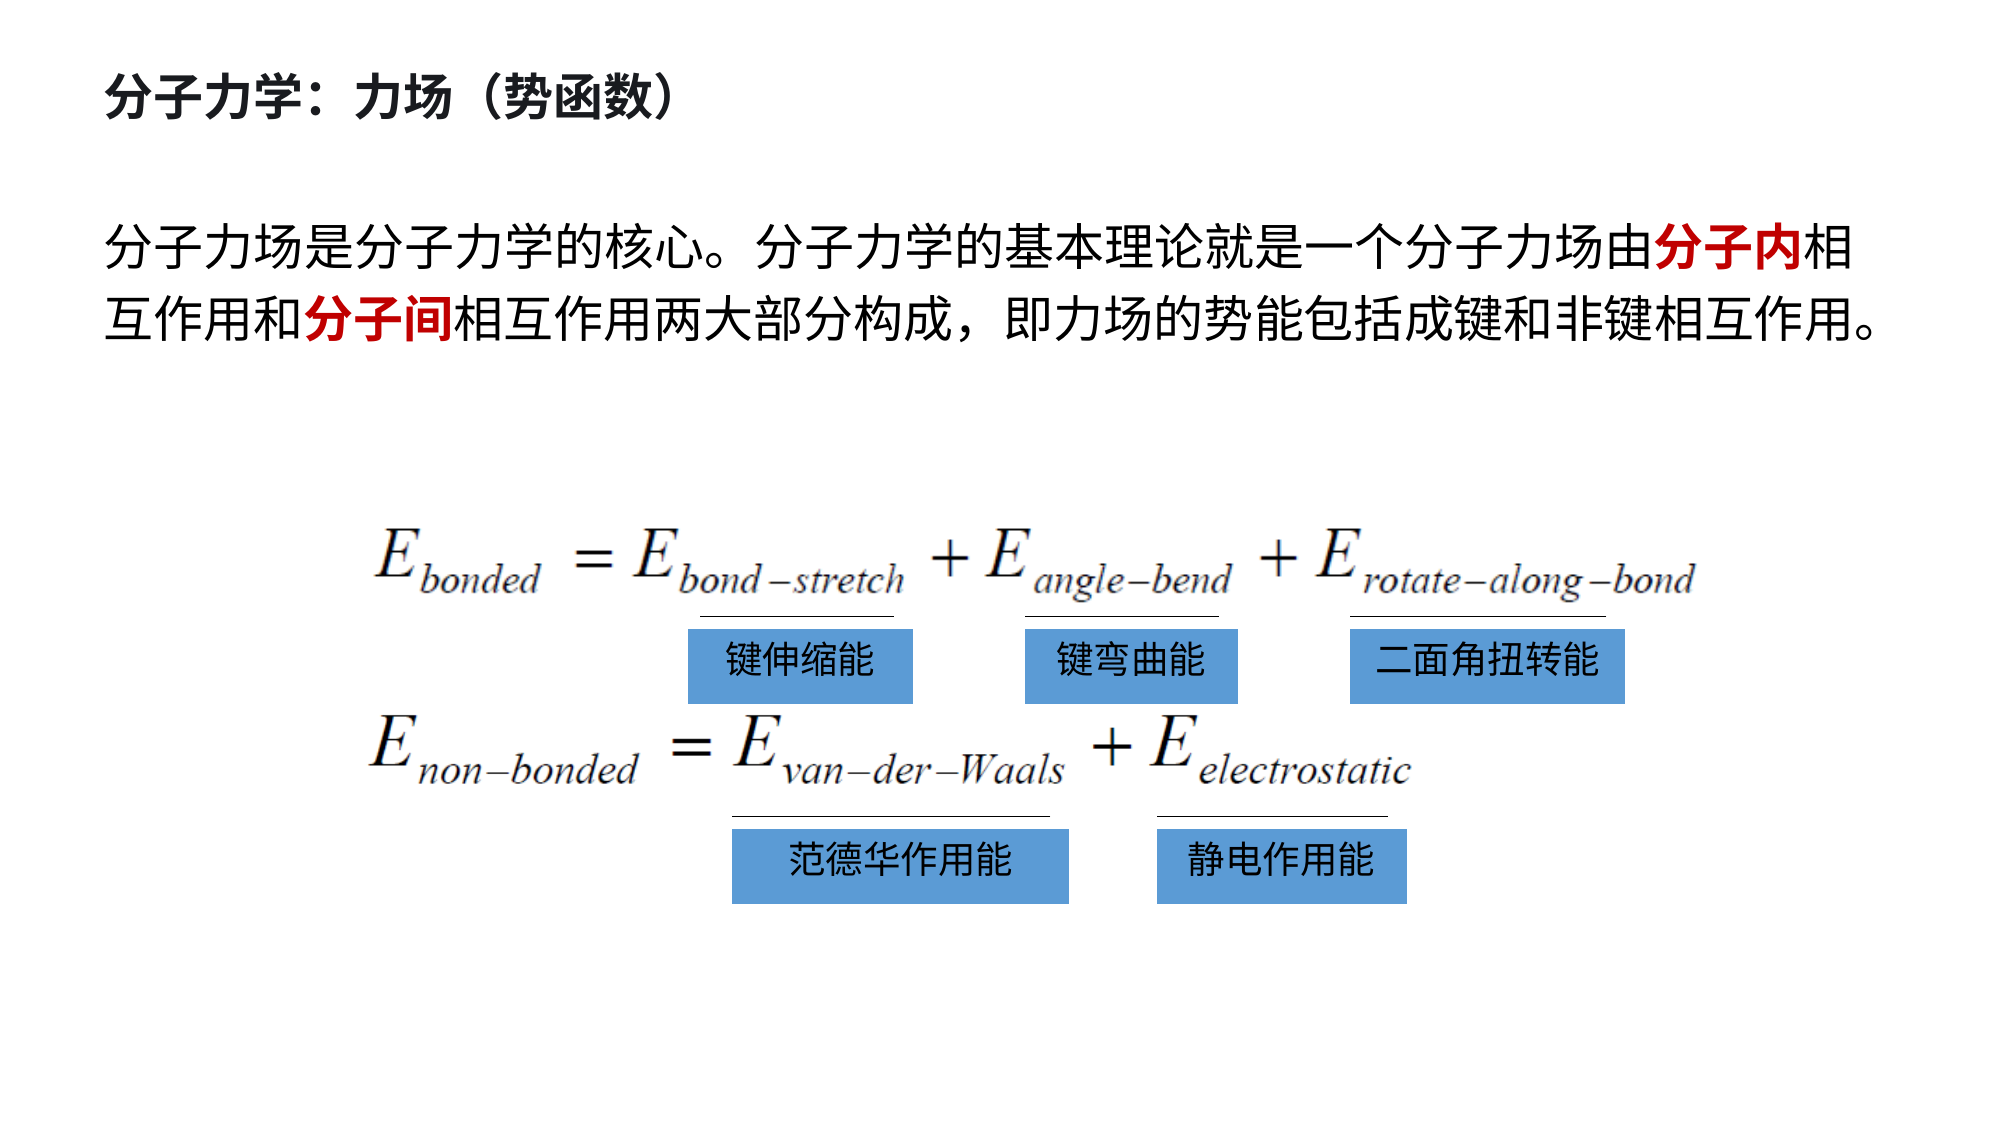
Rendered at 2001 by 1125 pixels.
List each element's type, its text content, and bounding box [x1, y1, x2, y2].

text_box 范德华作用能 [732, 829, 1069, 904]
picture [352, 485, 1710, 630]
list 分子力场是分子力学的核心。分子力学的基本理论就是一个分子力场由分子内相互作用和分子间相互作用两大部分构成，即力场的势能包括成键和非键相互作用。 [88, 196, 1906, 373]
picture [356, 679, 1432, 808]
text_box 键伸缩能 [688, 630, 913, 679]
text_box 分子力学：力场（势函数） [88, 28, 794, 133]
text_box 静电作用能 [1157, 829, 1407, 904]
text_box 键弯曲能 [1025, 630, 1238, 679]
text_box 二面角扭转能 [1350, 630, 1625, 704]
